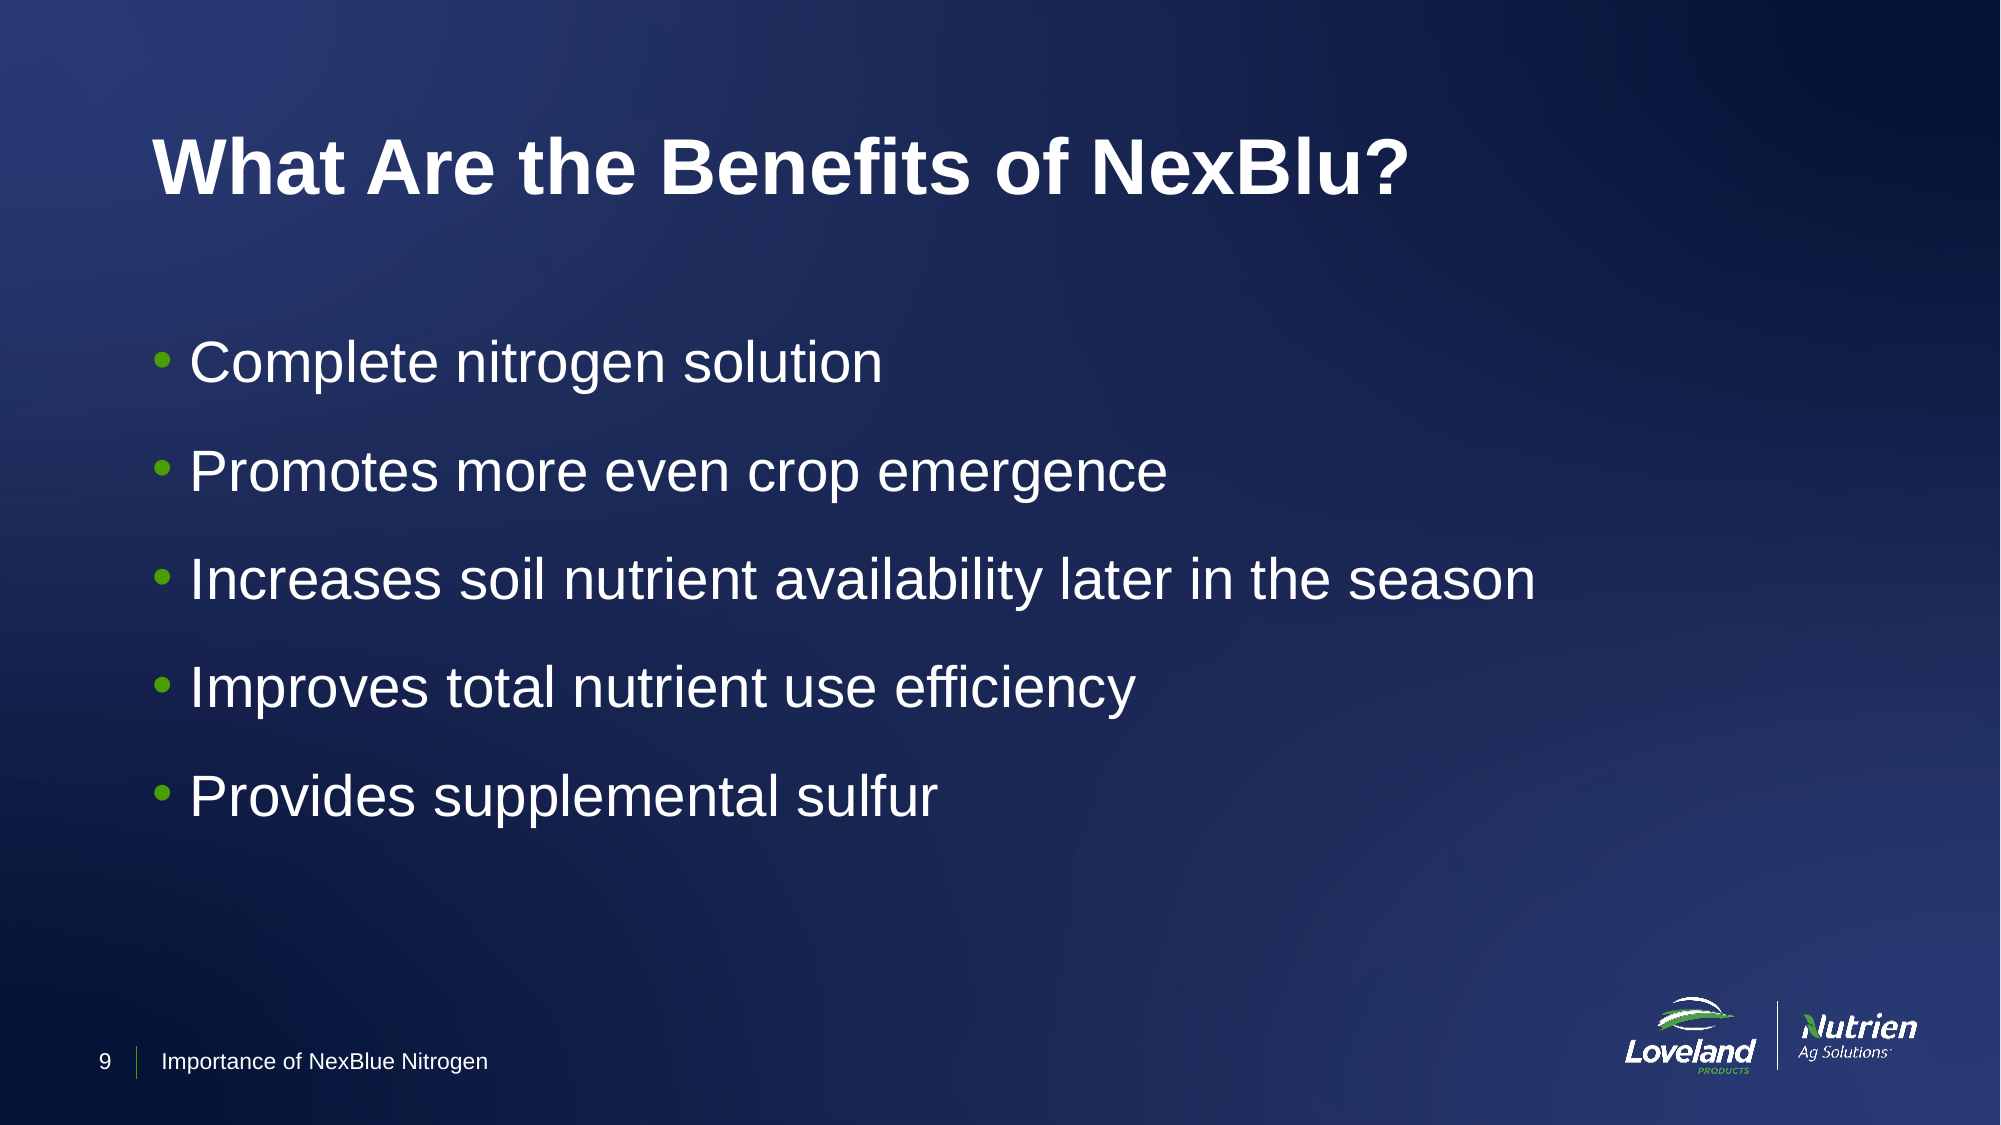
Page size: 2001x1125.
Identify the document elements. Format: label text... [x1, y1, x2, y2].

title What Are the Benefits of NexBlu? [137, 59, 1863, 278]
footer Importance of NexBlue Nitrogen [146, 1030, 822, 1091]
picture [0, 0, 2001, 1125]
list Complete nitrogen solution Promotes more even crop emergence Increases soil nutrient availability later in the season Improves total nutrient use efficiency Provides supplemental sulfur [137, 299, 1863, 1014]
slide_number 9 [34, 1030, 127, 1091]
